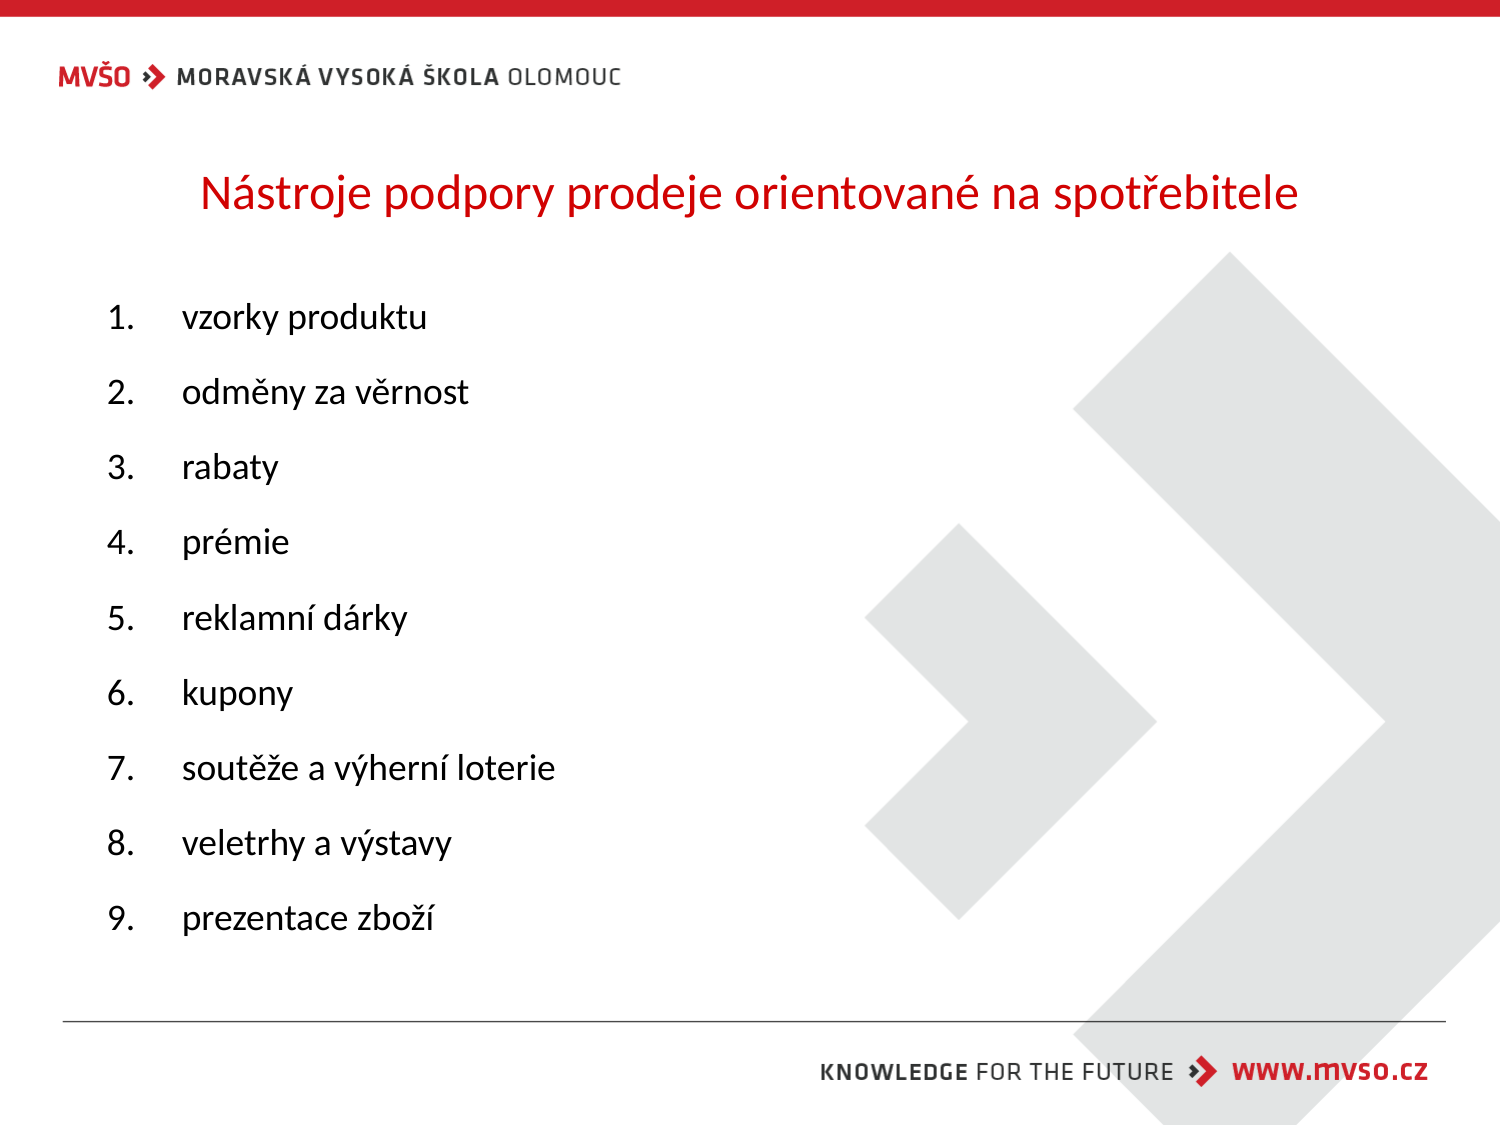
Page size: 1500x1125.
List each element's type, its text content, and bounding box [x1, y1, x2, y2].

list vzorky produktu odměny za věrnost rabaty prémie reklamní dárky kupony soutěže a výherní loterie veletrhy a výstavy prezentace zboží [91, 262, 1425, 1005]
title Nástroje podpory prodeje orientované na spotřebitele [75, 129, 1425, 250]
picture [0, 0, 1500, 1125]
